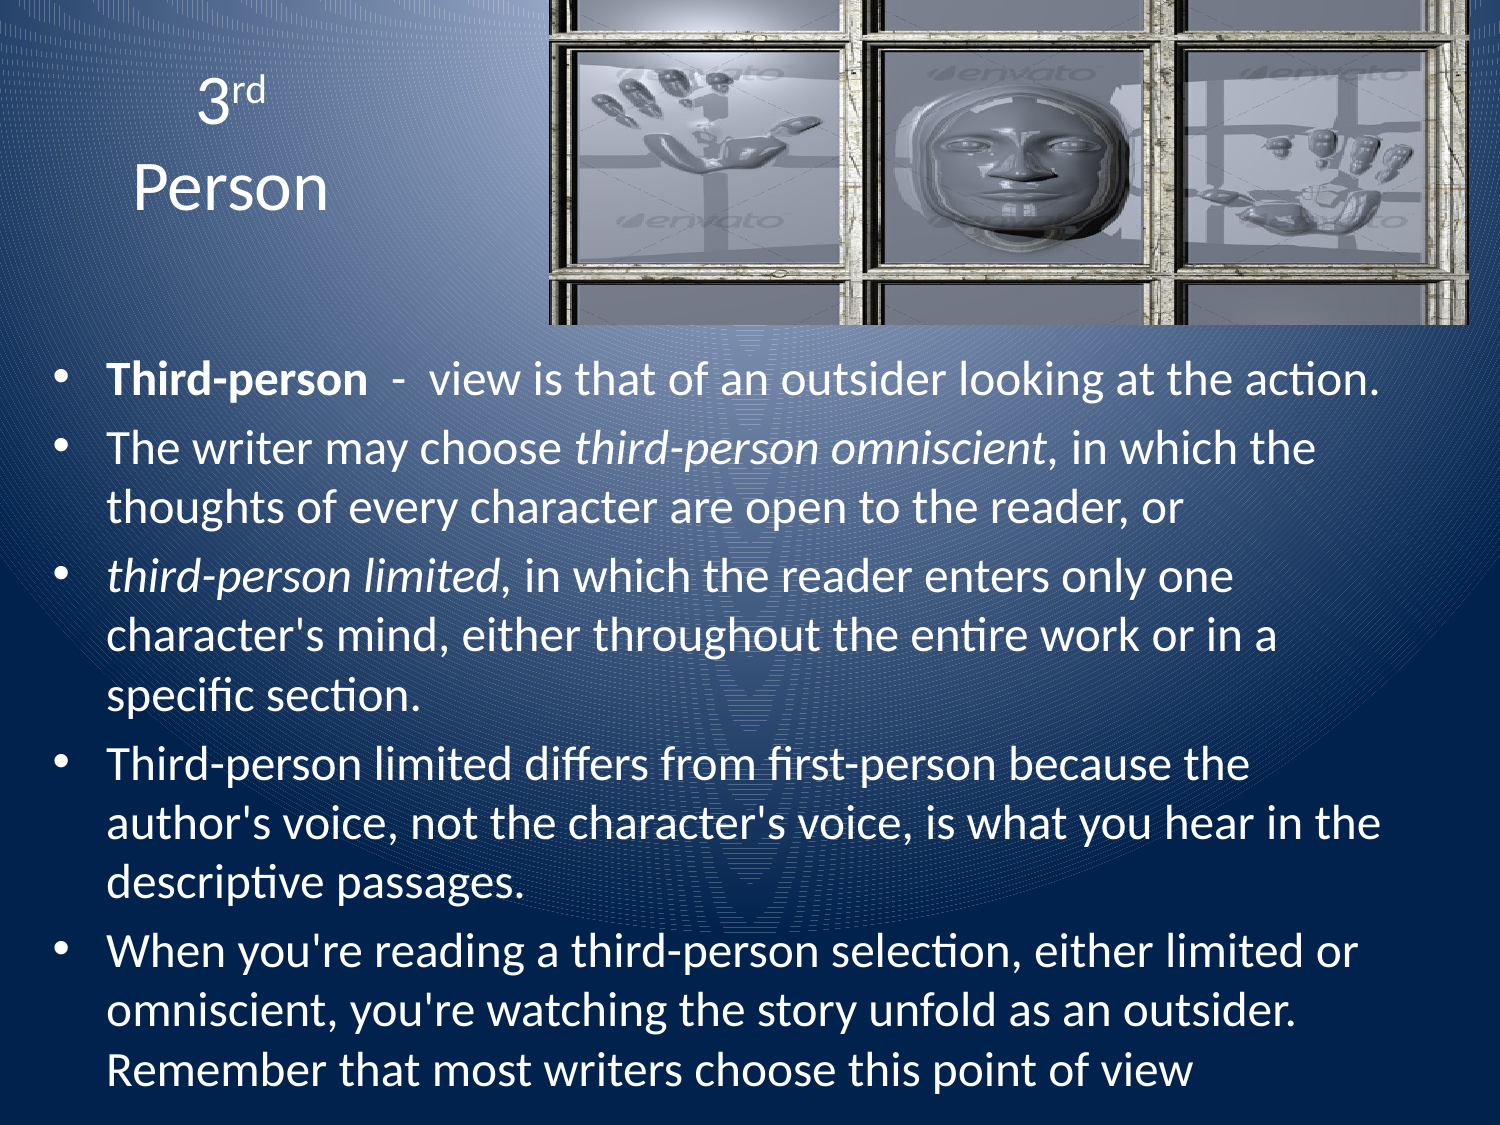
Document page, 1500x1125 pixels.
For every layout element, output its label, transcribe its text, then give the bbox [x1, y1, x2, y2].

list Third-person - view is that of an outsider looking at the action. The writer may choose third-person omniscient, in which the thoughts of every character are open to the reader, or third-person limited, in which the reader enters only one character's mind, either throughout the entire work or in a specific section. Third-person limited differs from first-person because the author's voice, not the character's voice, is what you hear in the descriptive passages. When you're reading a third-person selection, either limited or omniscient, you're watching the story unfold as an outsider. Remember that most writers choose this point of view [37, 200, 1425, 1125]
title 3rd Person [75, 45, 388, 200]
picture [549, 0, 1469, 326]
